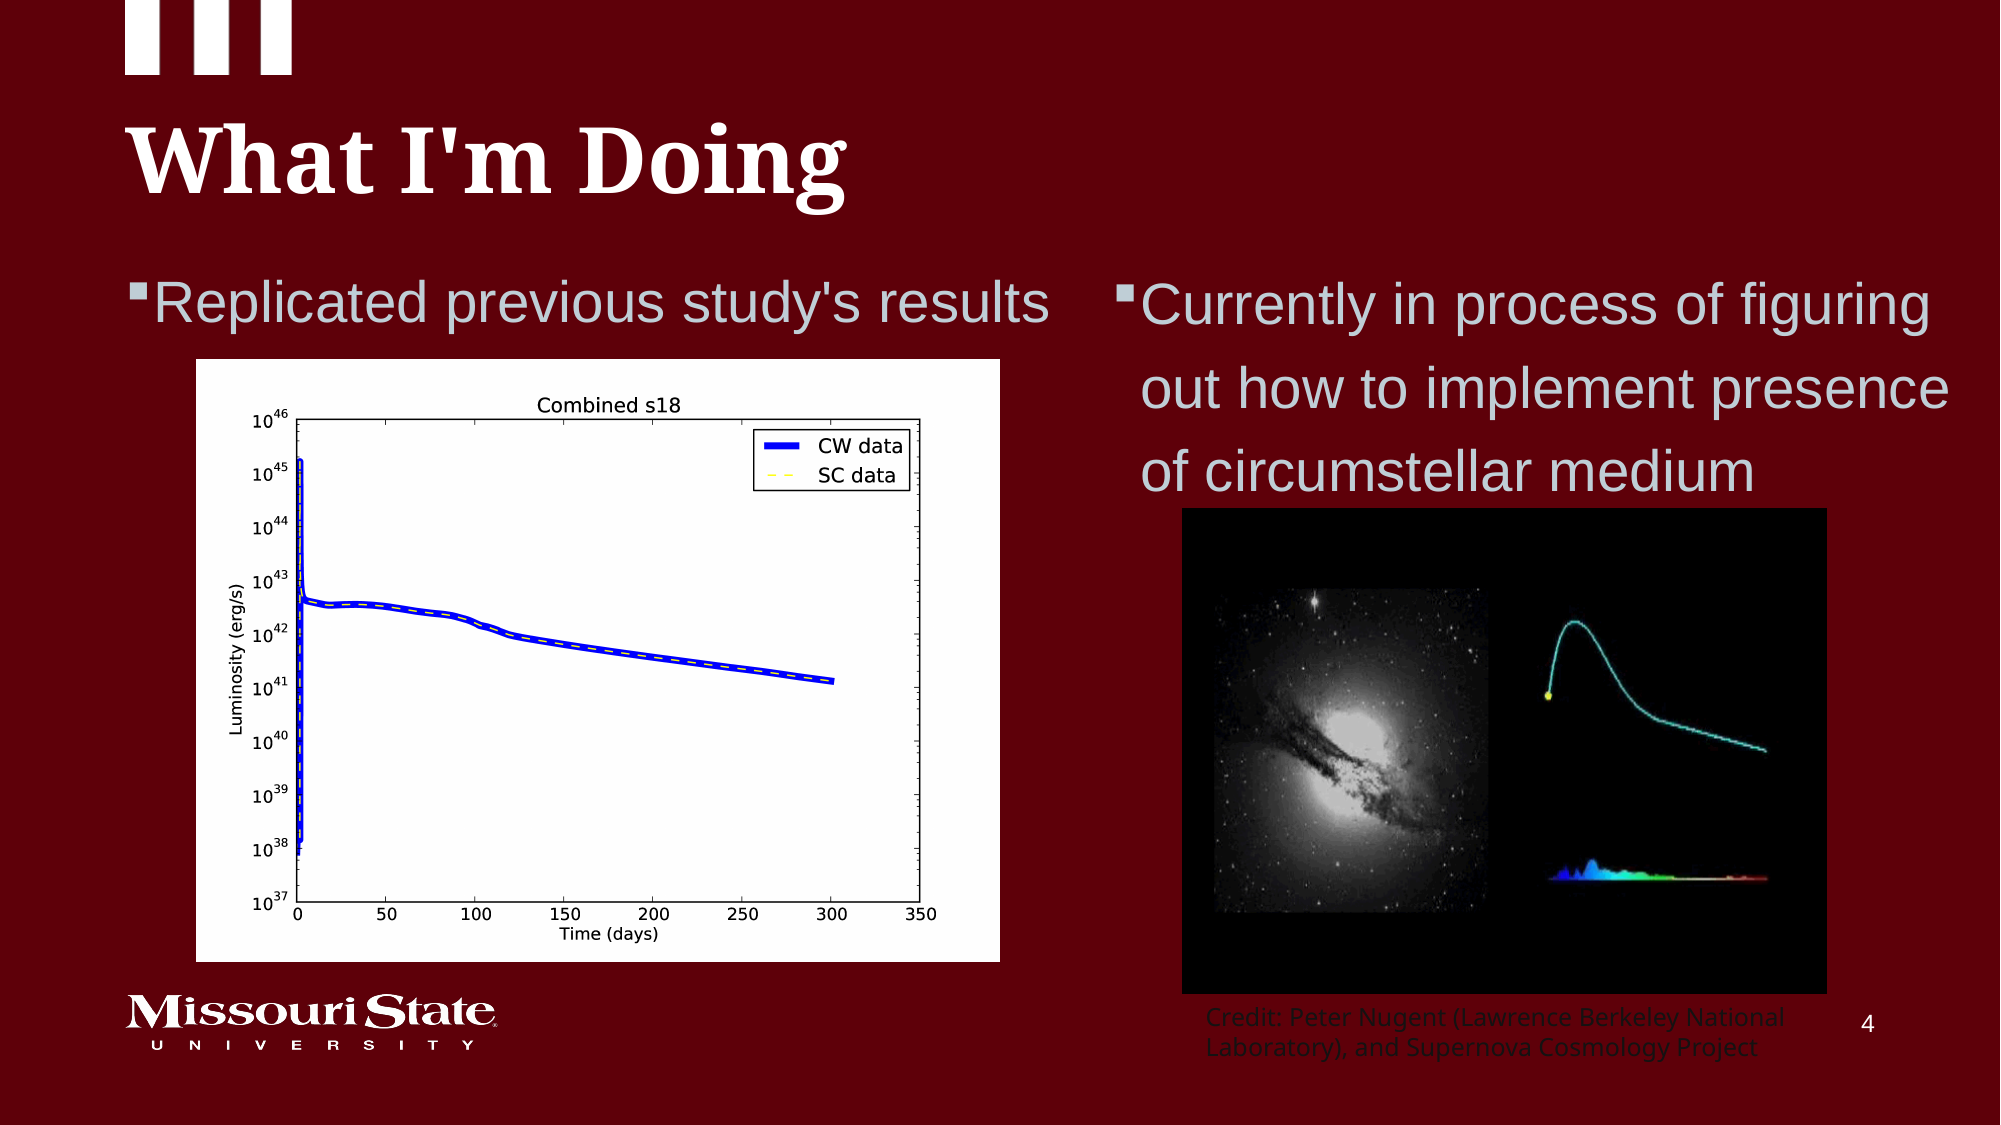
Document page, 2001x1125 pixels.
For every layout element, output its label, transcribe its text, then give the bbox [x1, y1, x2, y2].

picture [125, 994, 498, 1050]
text_box Currently in process of figuring out how to implement presence of circumstellar medium [1111, 252, 2000, 853]
picture [196, 359, 1000, 962]
slide_number 4 [1864, 994, 1875, 1050]
picture [1182, 508, 1827, 994]
list Replicated previous study's results [125, 250, 1070, 364]
text_box Credit: Peter Nugent (Lawrence Berkeley National Laboratory), and Supernova Cosmology Project [1190, 994, 1864, 1069]
title What I'm Doing [125, 99, 1875, 212]
